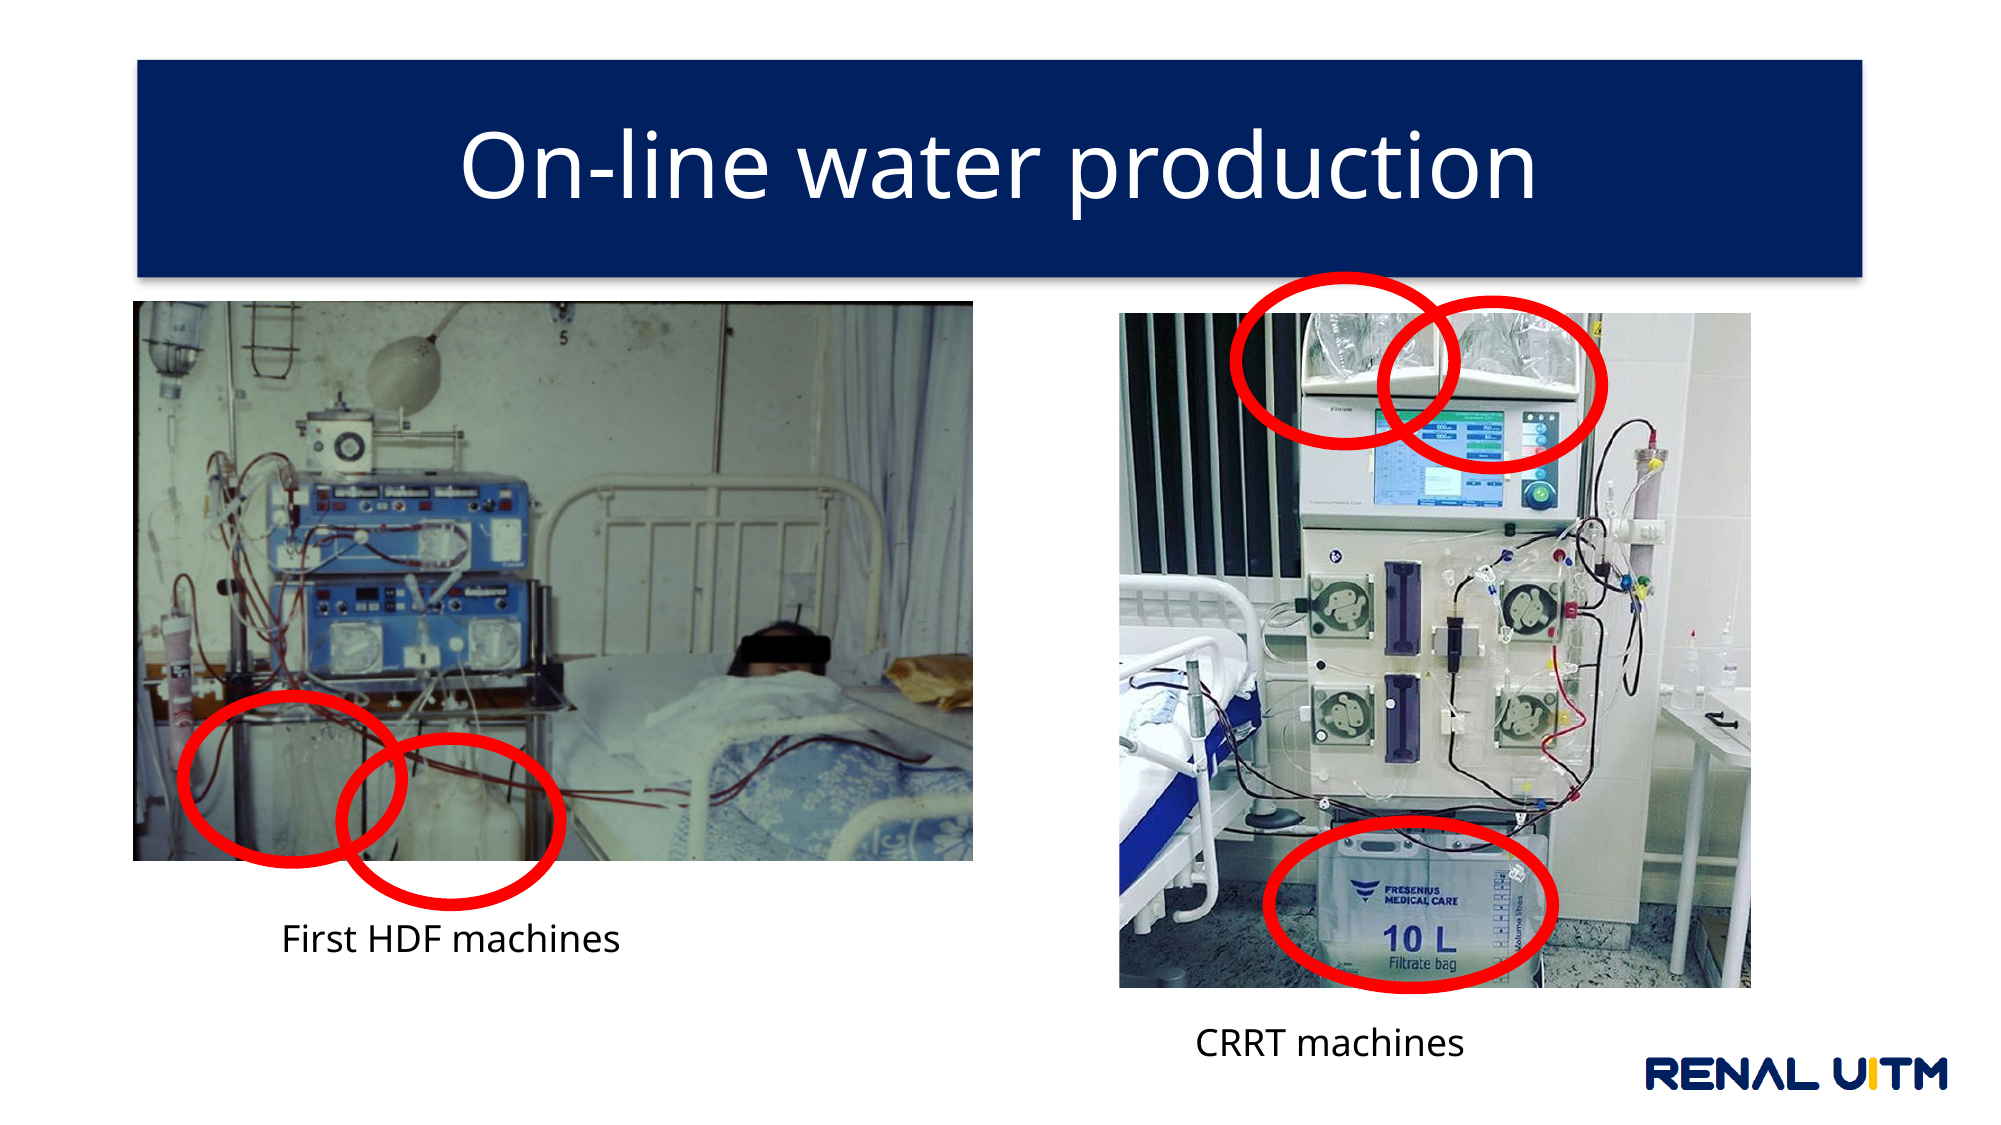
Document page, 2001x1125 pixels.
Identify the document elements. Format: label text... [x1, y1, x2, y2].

title On-line water production [137, 59, 1863, 278]
picture [1119, 313, 1752, 989]
picture [1598, 1030, 1975, 1125]
text_box [1254, 276, 1435, 313]
picture [133, 301, 973, 861]
text_box [1435, 300, 1550, 313]
text_box First HDF machines [266, 907, 672, 968]
text_box CRRT machines [1180, 1011, 1587, 1072]
text_box [353, 861, 549, 906]
